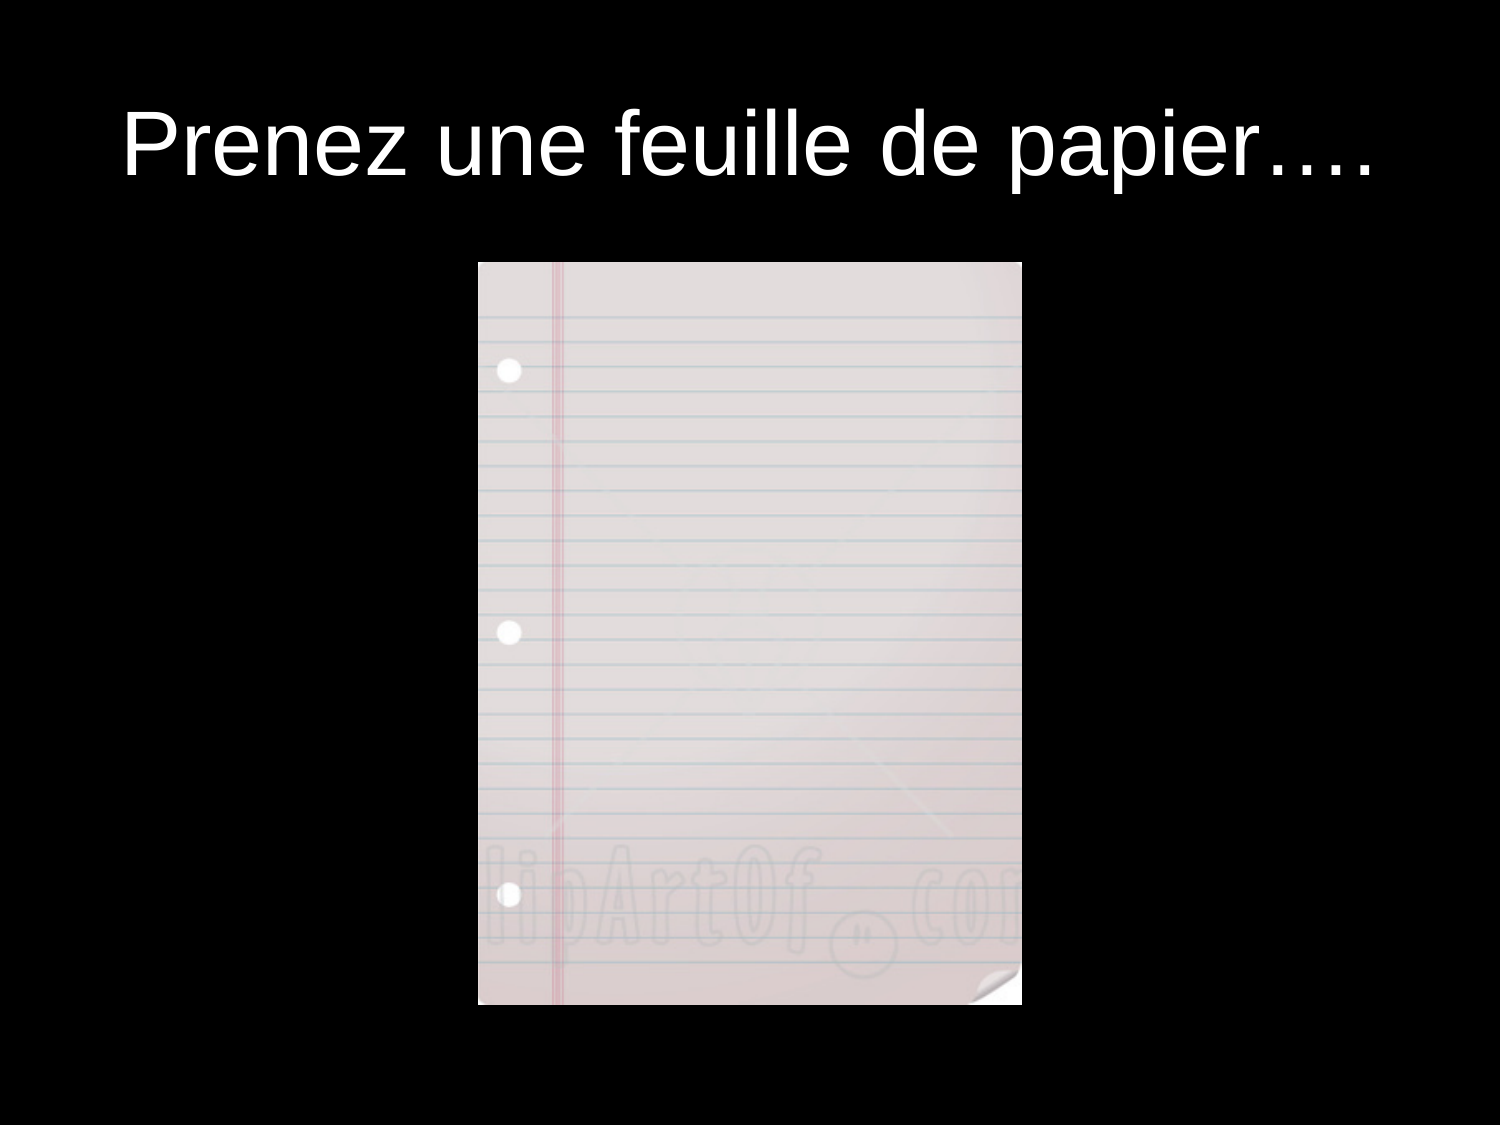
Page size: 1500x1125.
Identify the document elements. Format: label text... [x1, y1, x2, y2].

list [478, 262, 1022, 1006]
title Prenez une feuille de papier…. [75, 45, 1425, 233]
